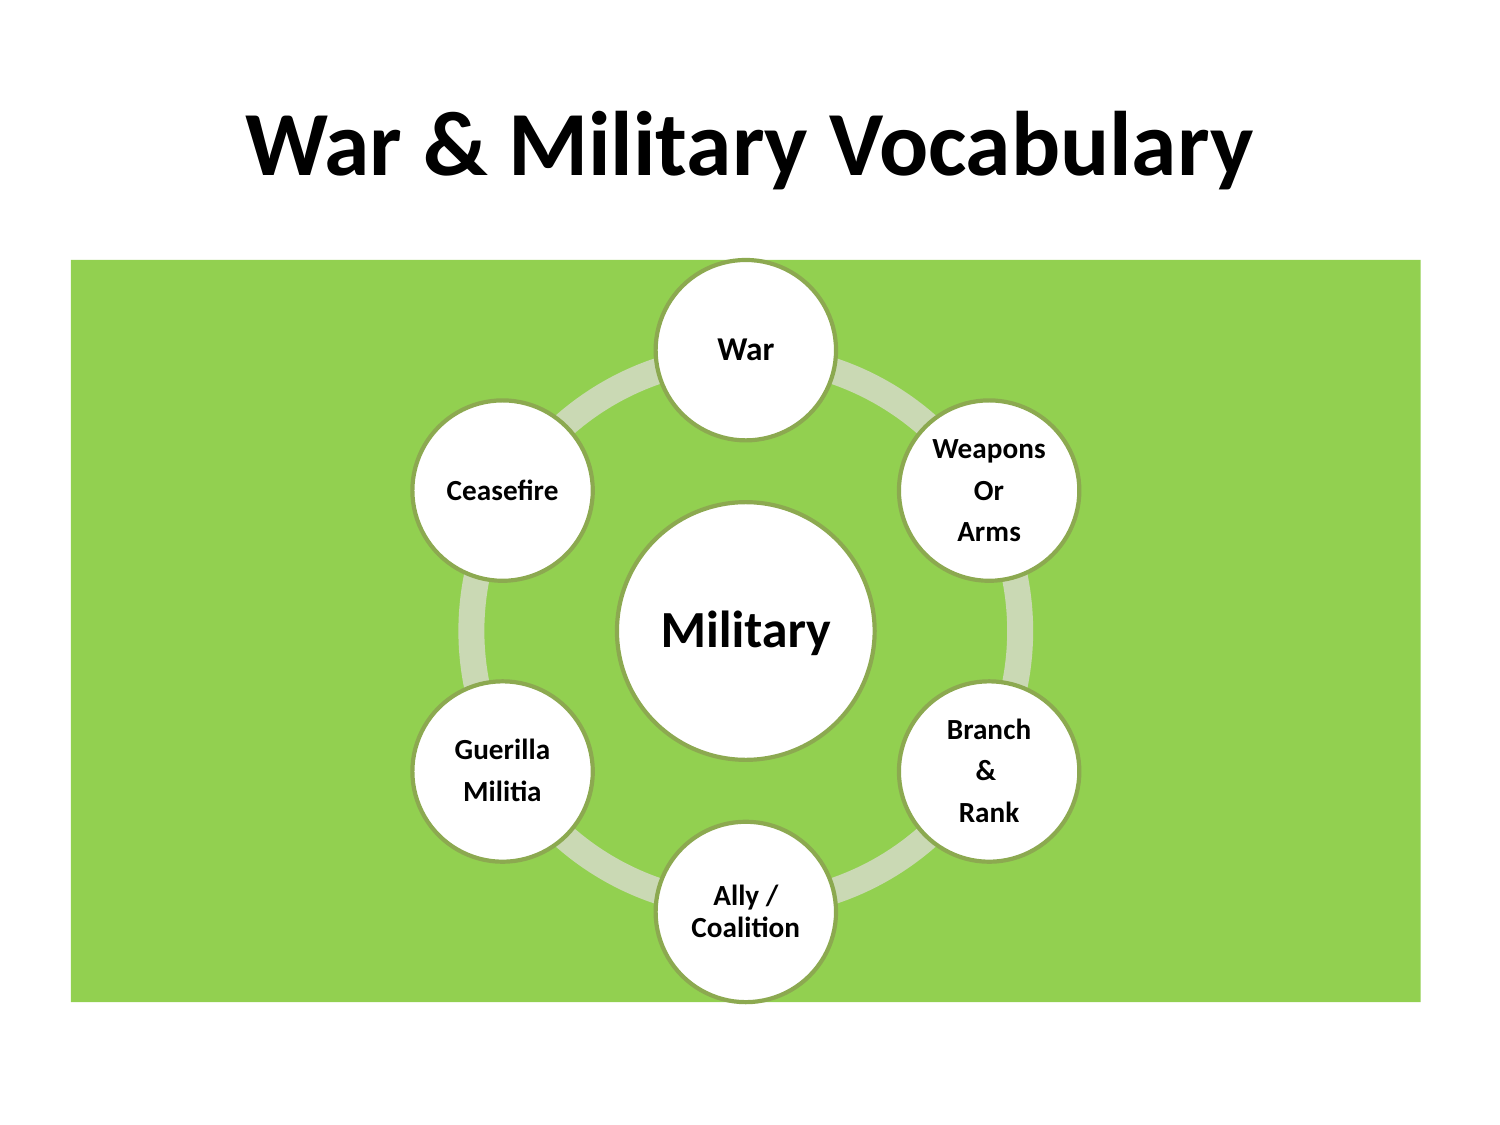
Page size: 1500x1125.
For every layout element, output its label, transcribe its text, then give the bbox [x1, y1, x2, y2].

title War & Military Vocabulary [75, 45, 1425, 233]
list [70, 259, 1422, 1003]
